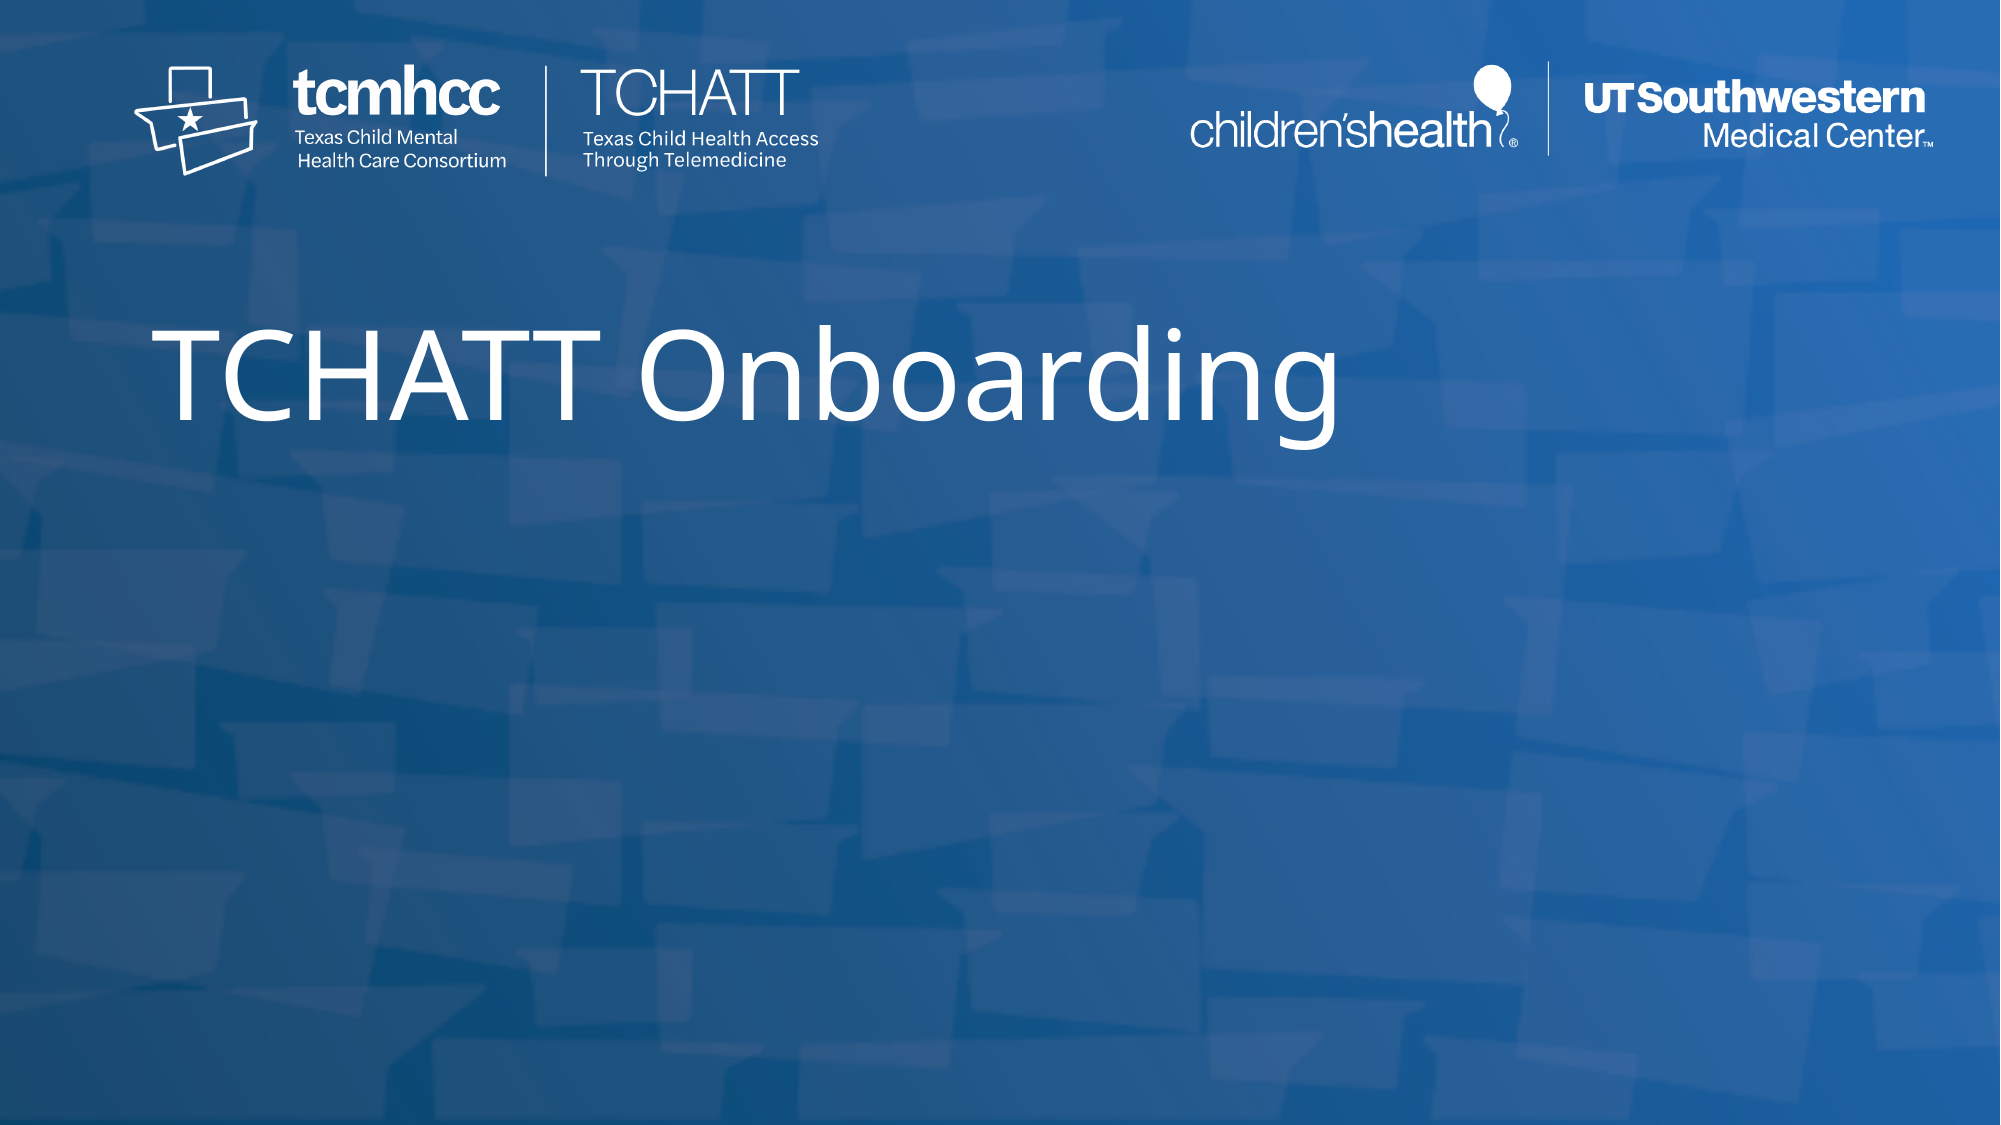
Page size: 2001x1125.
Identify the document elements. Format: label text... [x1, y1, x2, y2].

title TCHATT Onboarding [136, 304, 1862, 675]
picture [0, 0, 2000, 1125]
